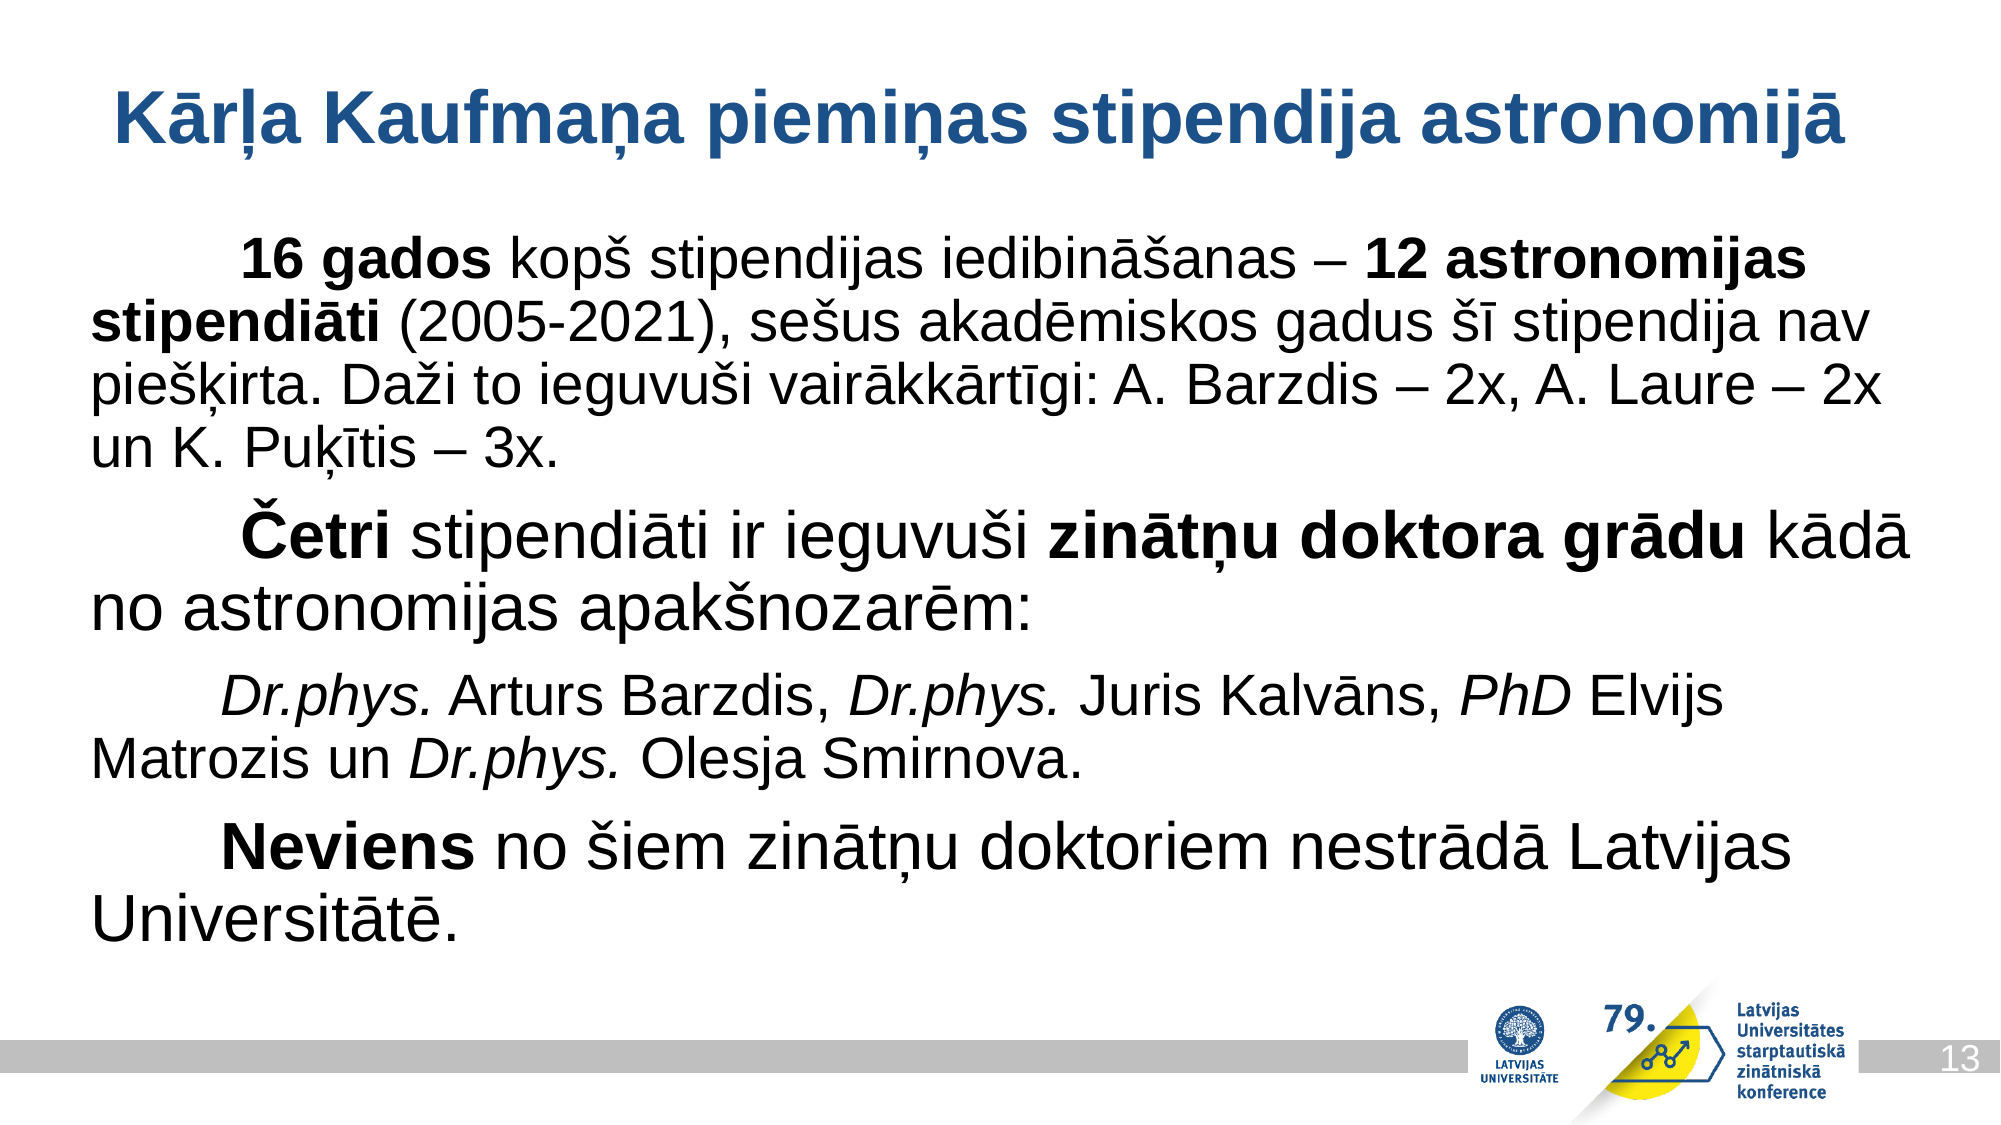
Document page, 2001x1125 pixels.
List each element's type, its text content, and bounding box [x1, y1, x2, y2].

picture [1481, 979, 1845, 1125]
list 16 gados kopš stipendijas iedibināšanas – 12 astronomijas stipendiāti (2005-2021), sešus akadēmiskos gadus šī stipendija nav piešķirta. Daži to ieguvuši vairākkārtīgi: A. Barzdis – 2x, A. Laure – 2x un K. Puķītis – 3x. Četri stipendiāti ir ieguvuši zinātņu doktora grādu kādā no astronomijas apakšnozarēm: Dr.phys. Arturs Barzdis, Dr.phys. Juris Kalvāns, PhD Elvijs Matrozis un Dr.phys. Olesja Smirnova. Neviens no šiem zinātņu doktoriem nestrādā Latvijas Universitātē. [78, 179, 1985, 979]
title Kārļa Kaufmaņa piemiņas stipendija astronomijā [36, 51, 1973, 176]
slide_number 13 [1910, 1026, 2000, 1081]
